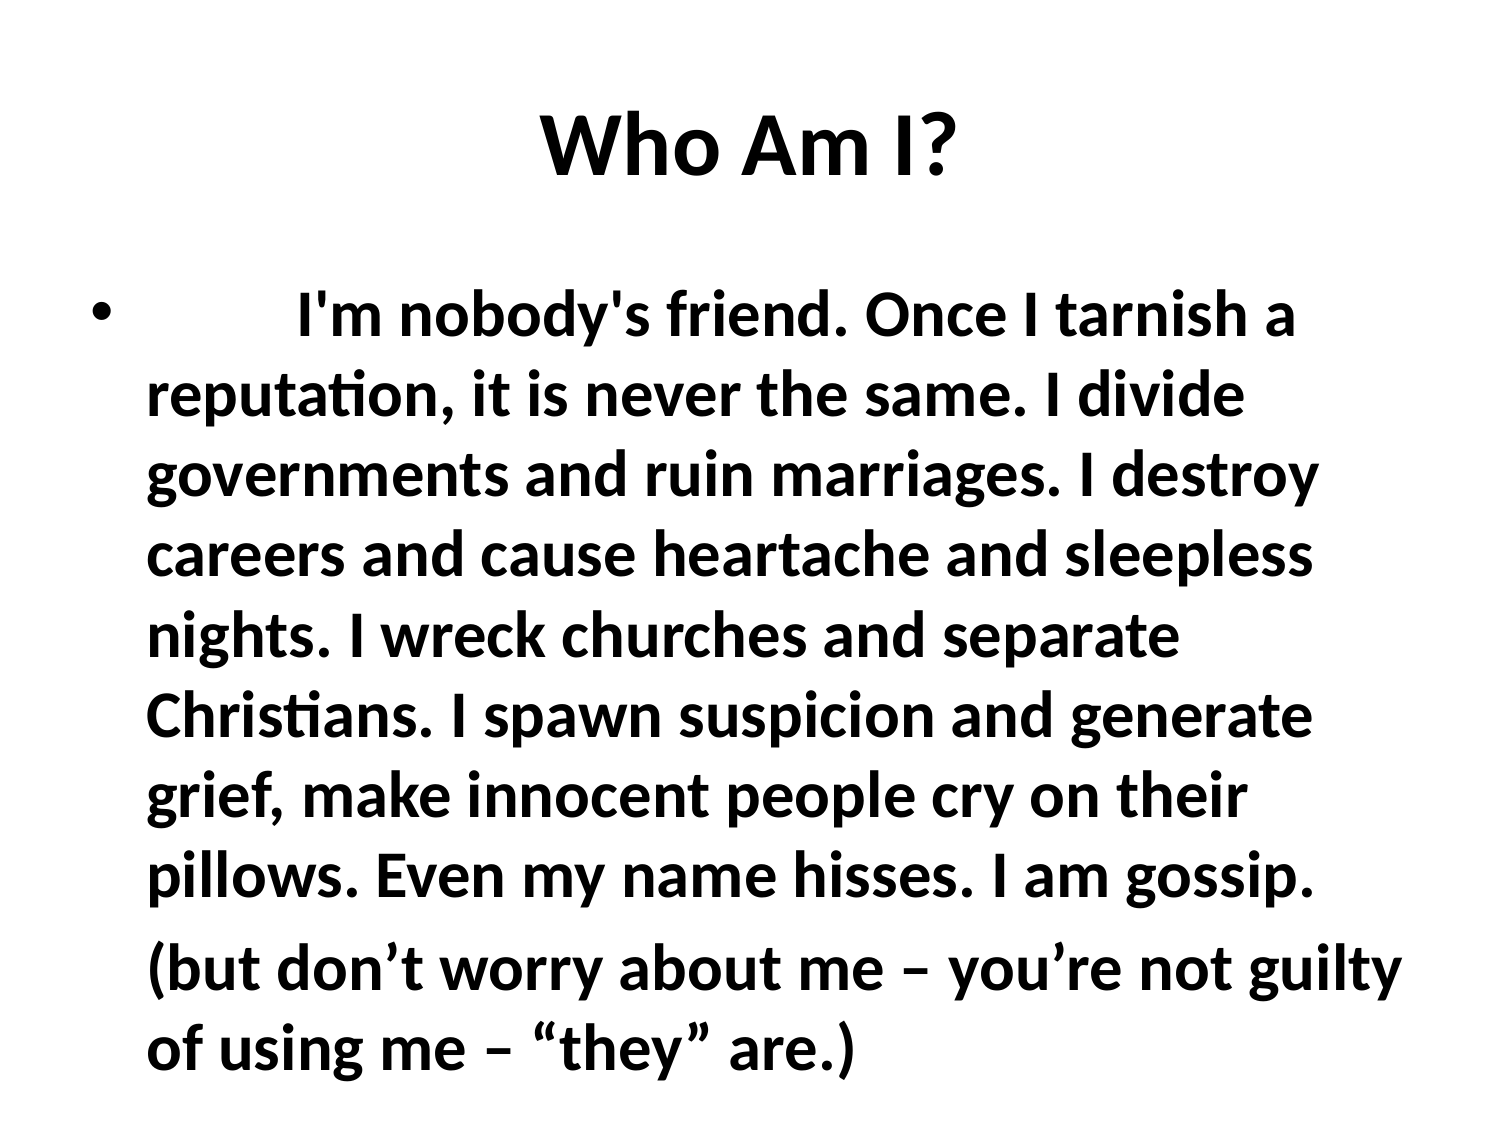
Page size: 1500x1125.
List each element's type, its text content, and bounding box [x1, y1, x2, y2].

title Who Am I? [75, 45, 1425, 233]
list I'm nobody's friend. Once I tarnish a reputation, it is never the same. I divide governments and ruin marriages. I destroy careers and cause heartache and sleepless nights. I wreck churches and separate Christians. I spawn suspicion and generate grief, make innocent people cry on their pillows. Even my name hisses. I am gossip. (but don’t worry about me – you’re not guilty of using me – “they” are.) [75, 262, 1425, 1125]
